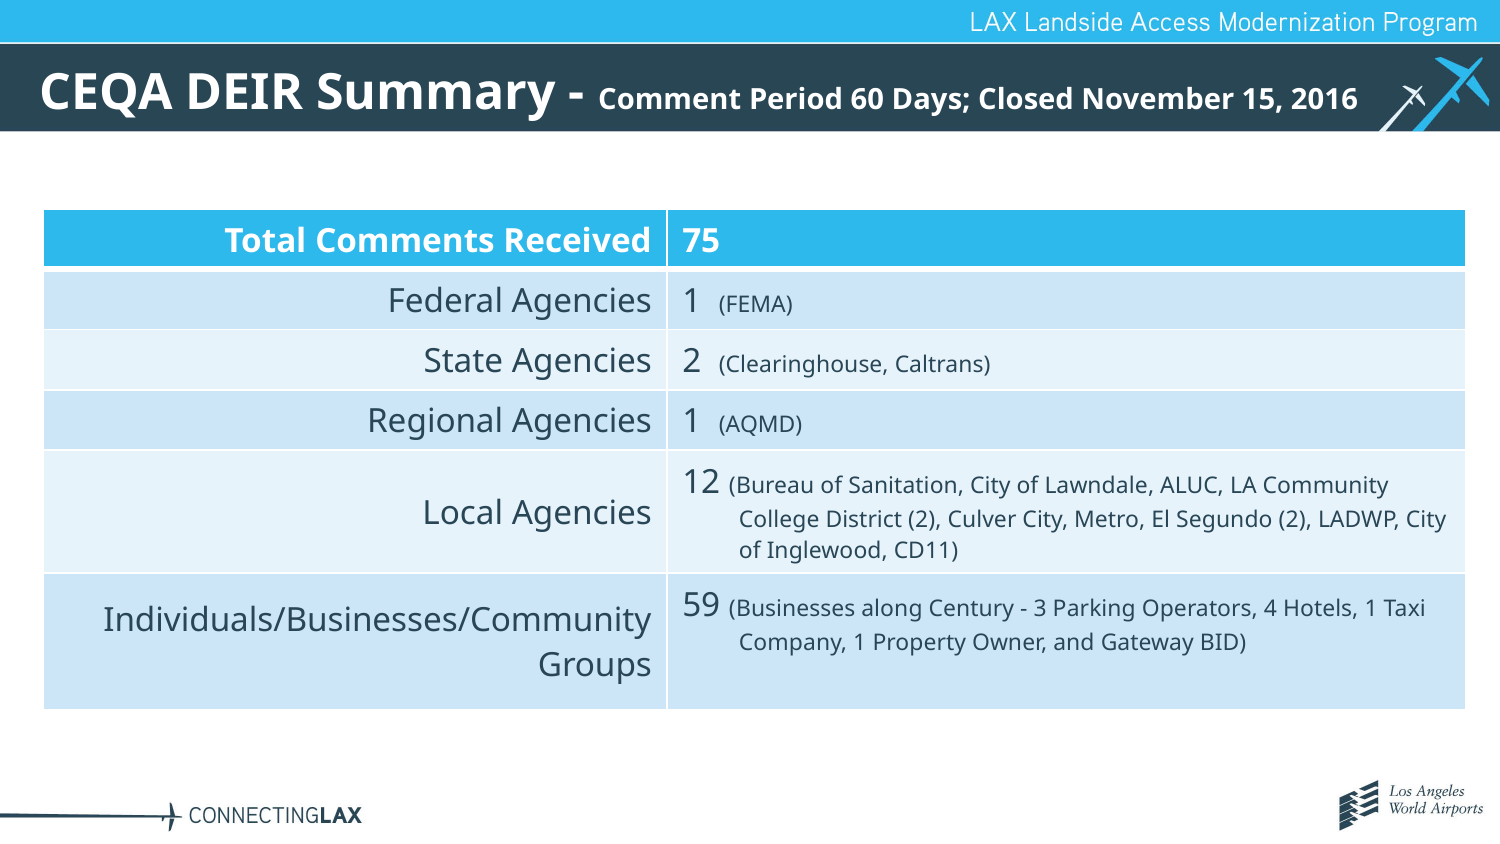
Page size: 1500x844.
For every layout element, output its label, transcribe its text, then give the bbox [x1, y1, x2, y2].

table_cell 59 (Businesses along Century - 3 Parking Operators, 4 Hotels, 1 Taxi Company, 1 Property Owner, and Gateway BID) [668, 574, 1465, 709]
table_header 75 [668, 210, 1465, 266]
table_cell State Agencies [44, 330, 666, 389]
table_cell 1 (AQMD) [668, 391, 1465, 449]
table_cell Individuals/Businesses/Community Groups [44, 574, 666, 709]
table_cell 1 (FEMA) [668, 272, 1465, 329]
table_cell Local Agencies [44, 451, 666, 572]
table_cell 2 (Clearinghouse, Caltrans) [668, 330, 1465, 389]
table_header Total Comments Received [44, 210, 666, 266]
table_cell 12 (Bureau of Sanitation, City of Lawndale, ALUC, LA Community College District (2), Culver City, Metro, El Segundo (2), LADWP, City of Inglewood, CD11) [668, 451, 1465, 572]
title CEQA DEIR Summary - Comment Period 60 Days; Closed November 15, 2016 [24, 56, 1442, 122]
table_cell Federal Agencies [44, 272, 666, 329]
picture [0, 0, 1500, 844]
table_cell Regional Agencies [44, 391, 666, 449]
